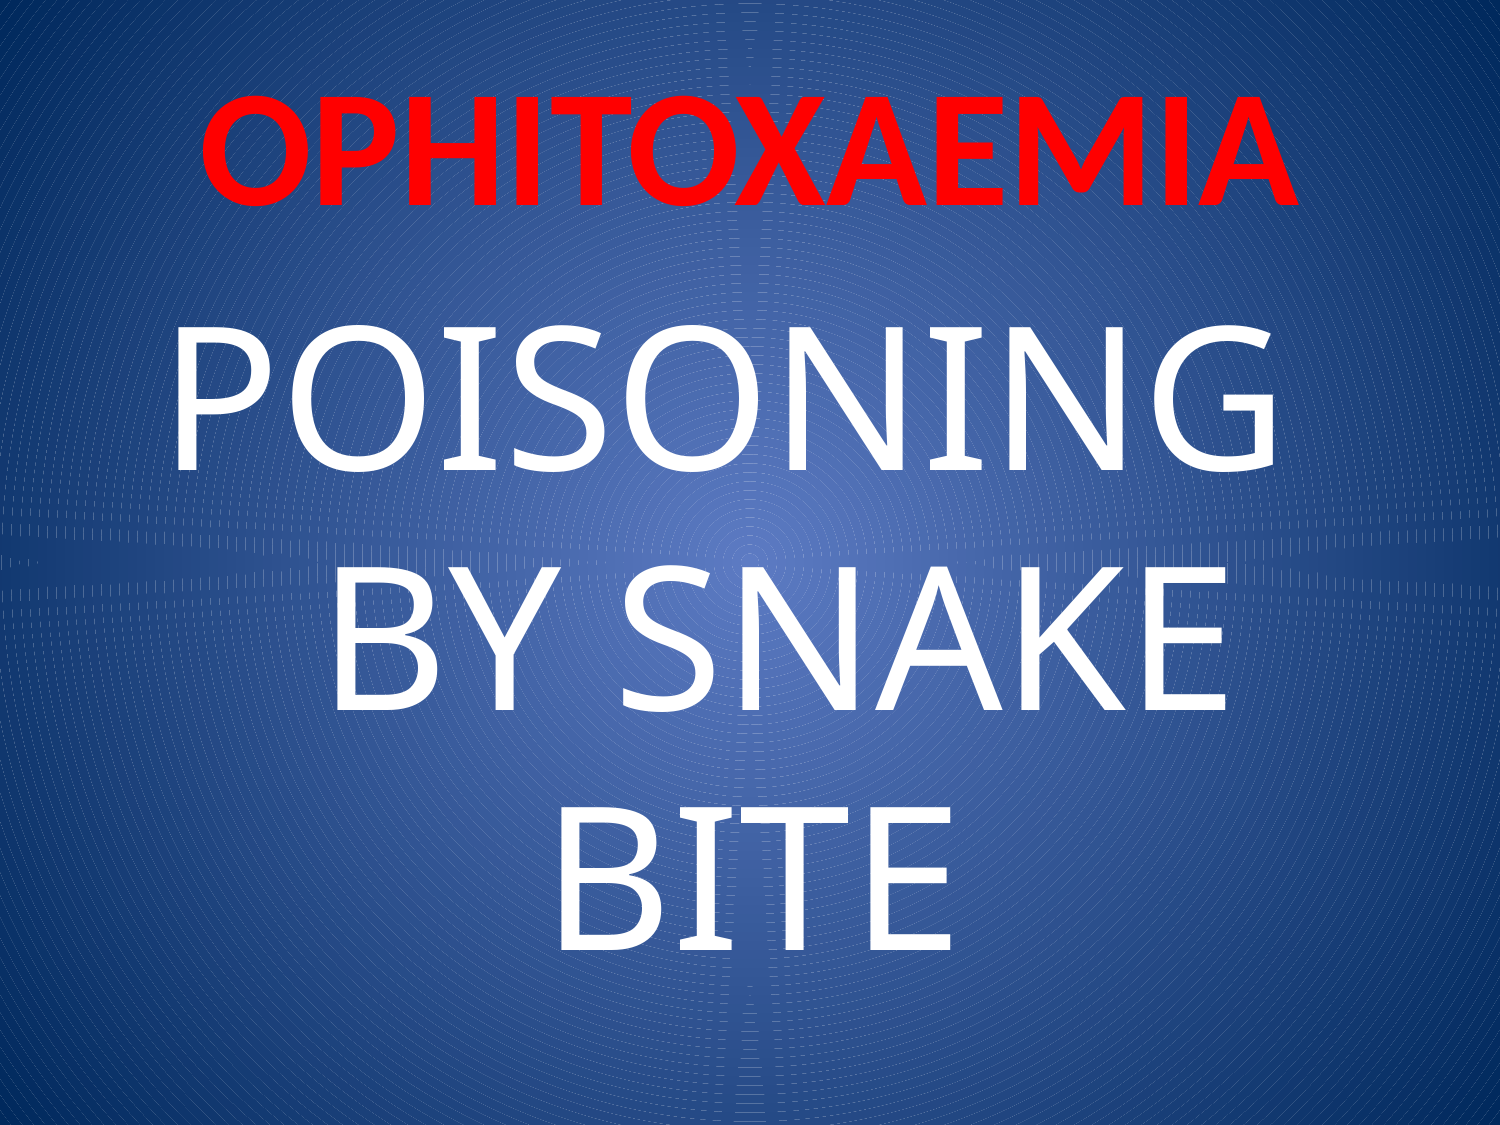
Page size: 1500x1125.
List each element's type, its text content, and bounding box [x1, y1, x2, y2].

list POISONING BY SNAKE BITE [75, 262, 1425, 1005]
title OPHITOXAEMIA [75, 45, 1425, 233]
